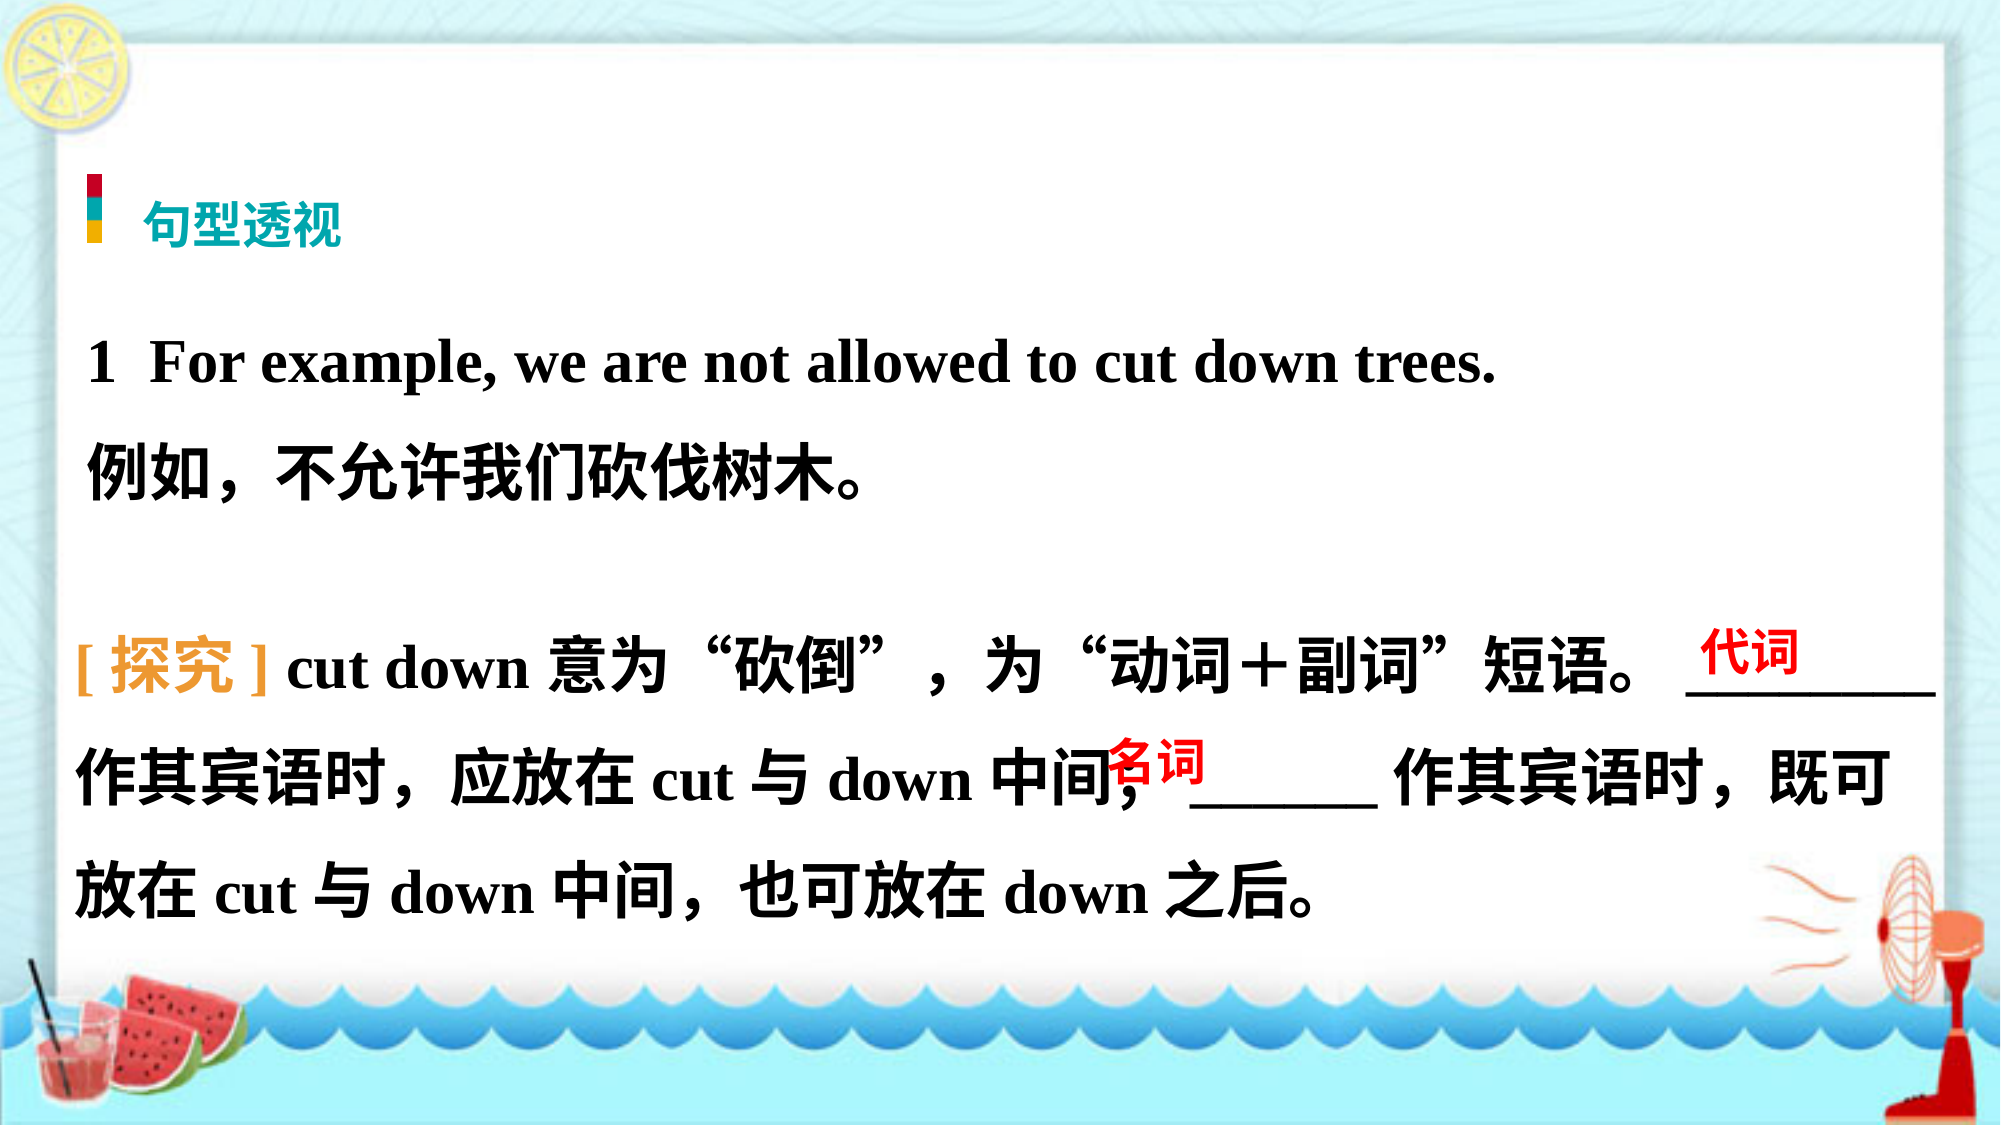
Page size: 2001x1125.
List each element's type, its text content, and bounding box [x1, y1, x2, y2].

text_box 1 For example, we are not allowed to cut down trees. 例如，不允许我们砍伐树木。 [71, 275, 1830, 515]
text_box 句型透视 [128, 156, 358, 262]
picture [0, 0, 2001, 1125]
text_box 名词 [1091, 722, 1222, 798]
text_box 代词 [1685, 613, 1816, 688]
text_box [探究] cut down意为“砍倒”，为“动词＋副词”短语。________作其宾语时，应放在cut与down中间；______作其宾语时，既可放在cut与down中间，也可放在down之后。 [59, 581, 1962, 933]
